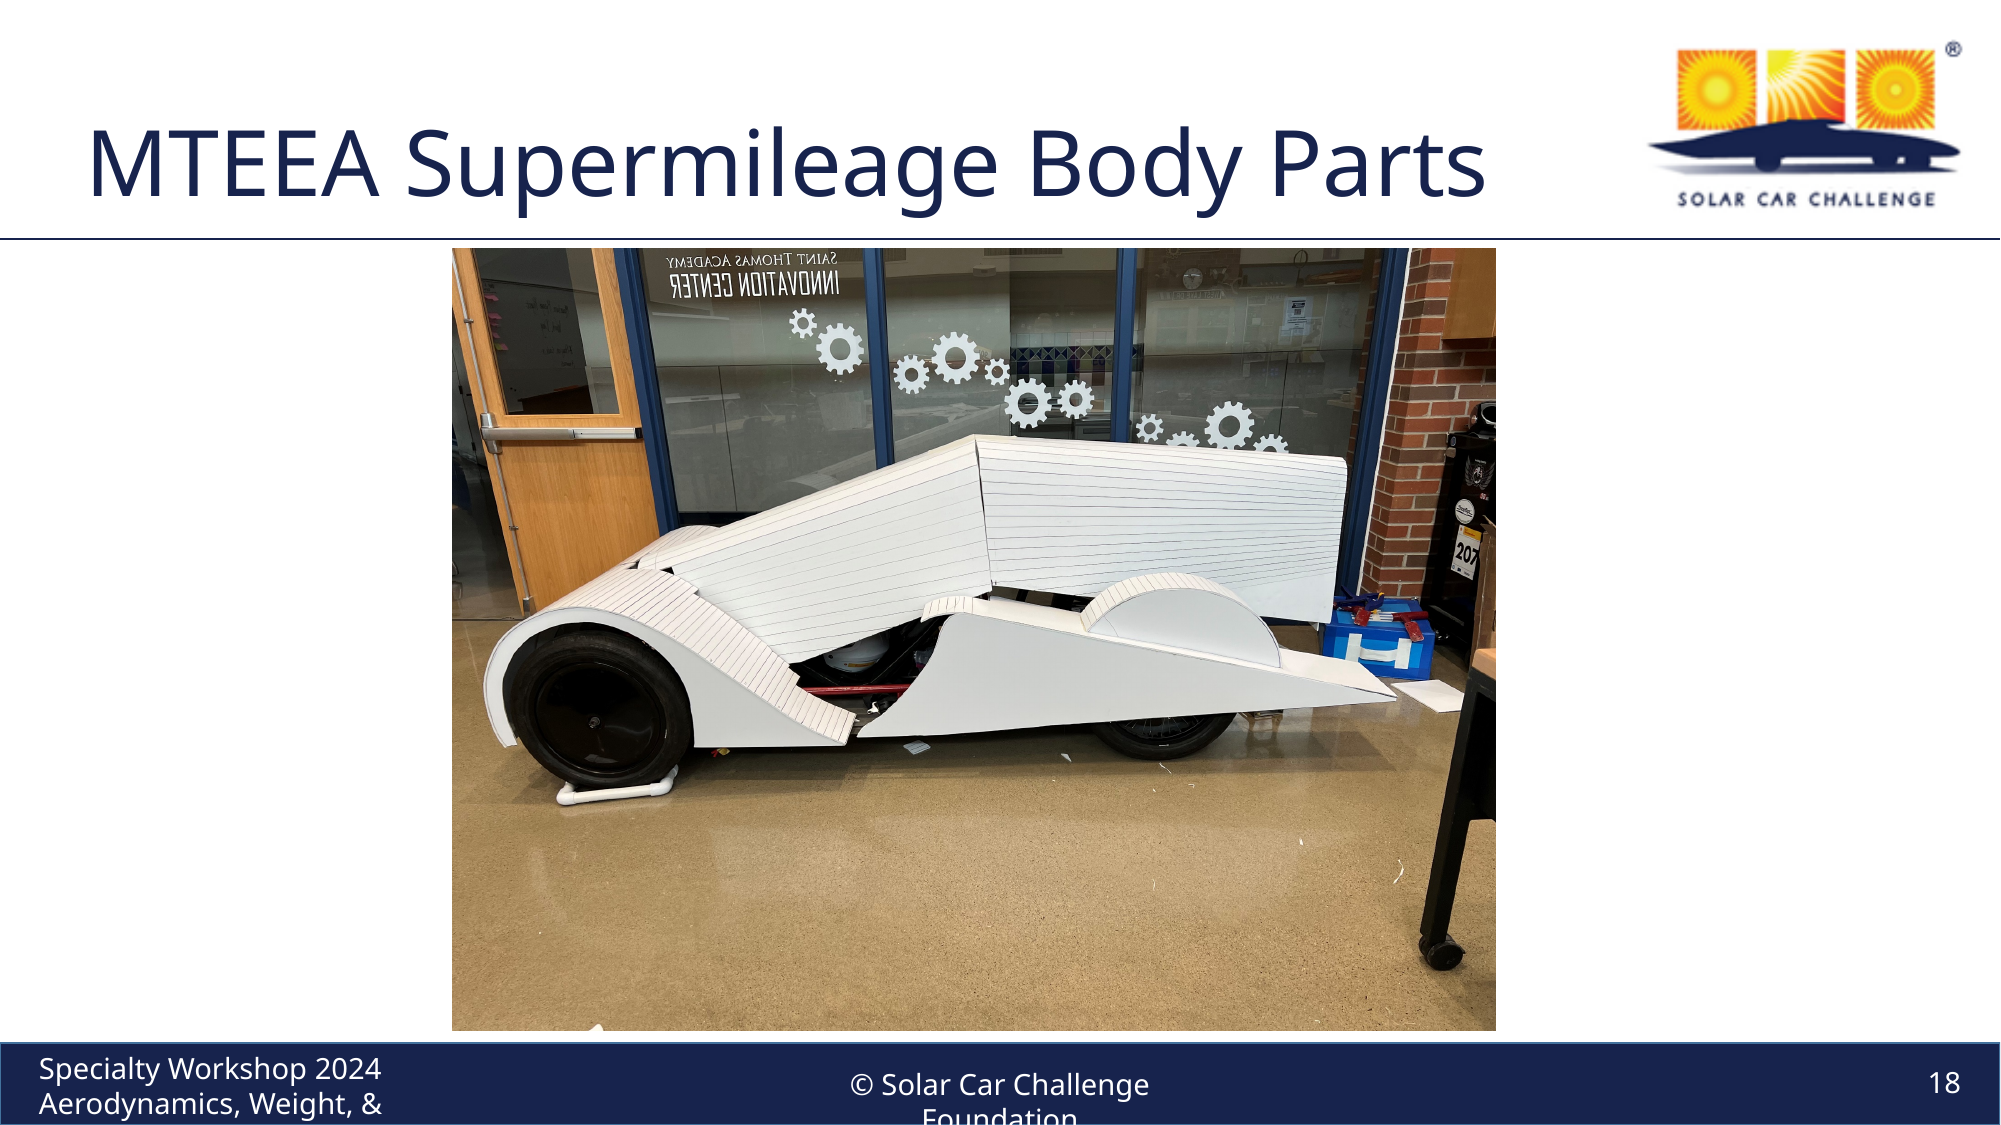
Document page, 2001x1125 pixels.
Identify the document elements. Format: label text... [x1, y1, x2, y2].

picture [1637, 30, 1971, 225]
title MTEEA Supermileage Body Parts [70, 59, 1619, 225]
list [452, 248, 1496, 1031]
